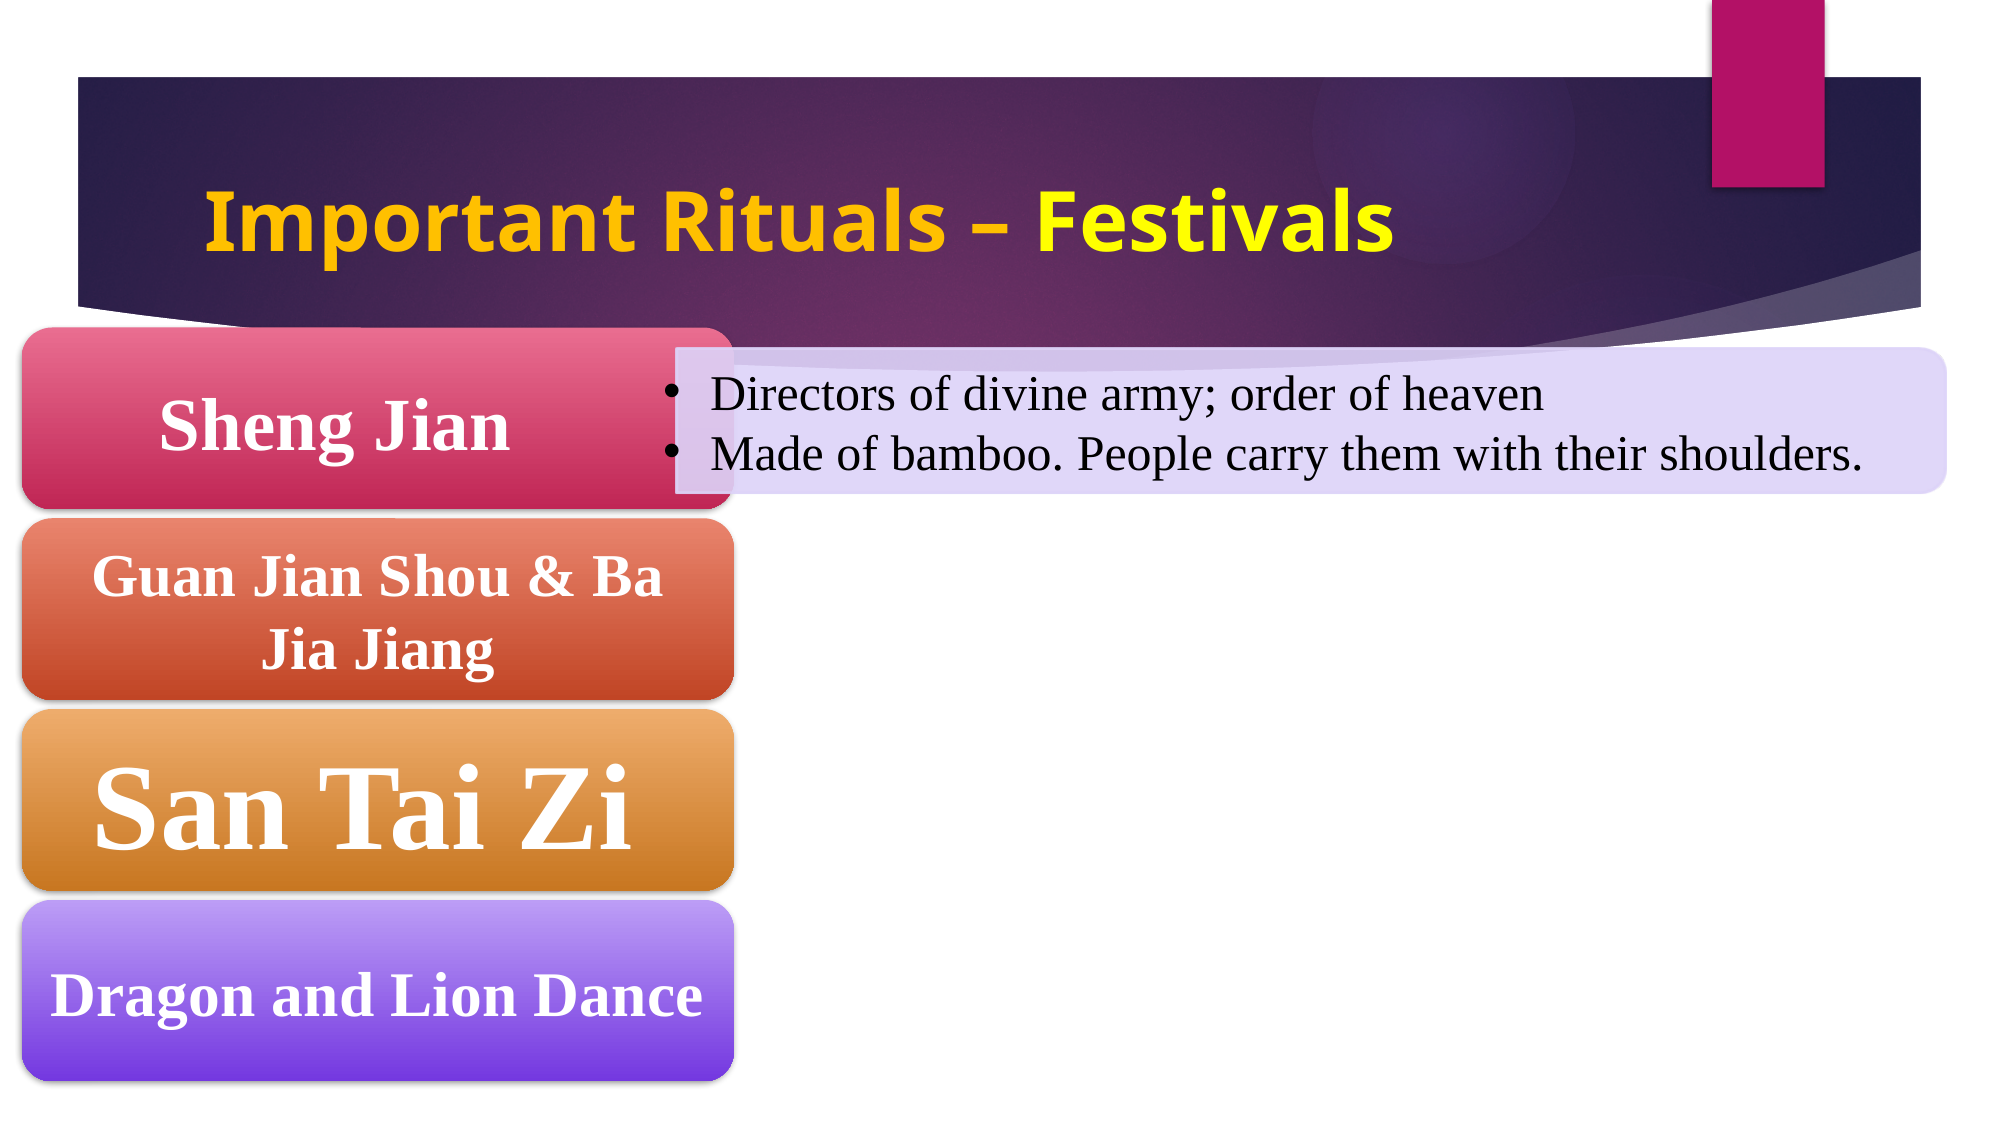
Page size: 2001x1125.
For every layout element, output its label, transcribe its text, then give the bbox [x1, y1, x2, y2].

title Important Rituals – Festivals [189, 159, 1627, 276]
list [21, 327, 2000, 1082]
picture [674, 347, 1947, 495]
